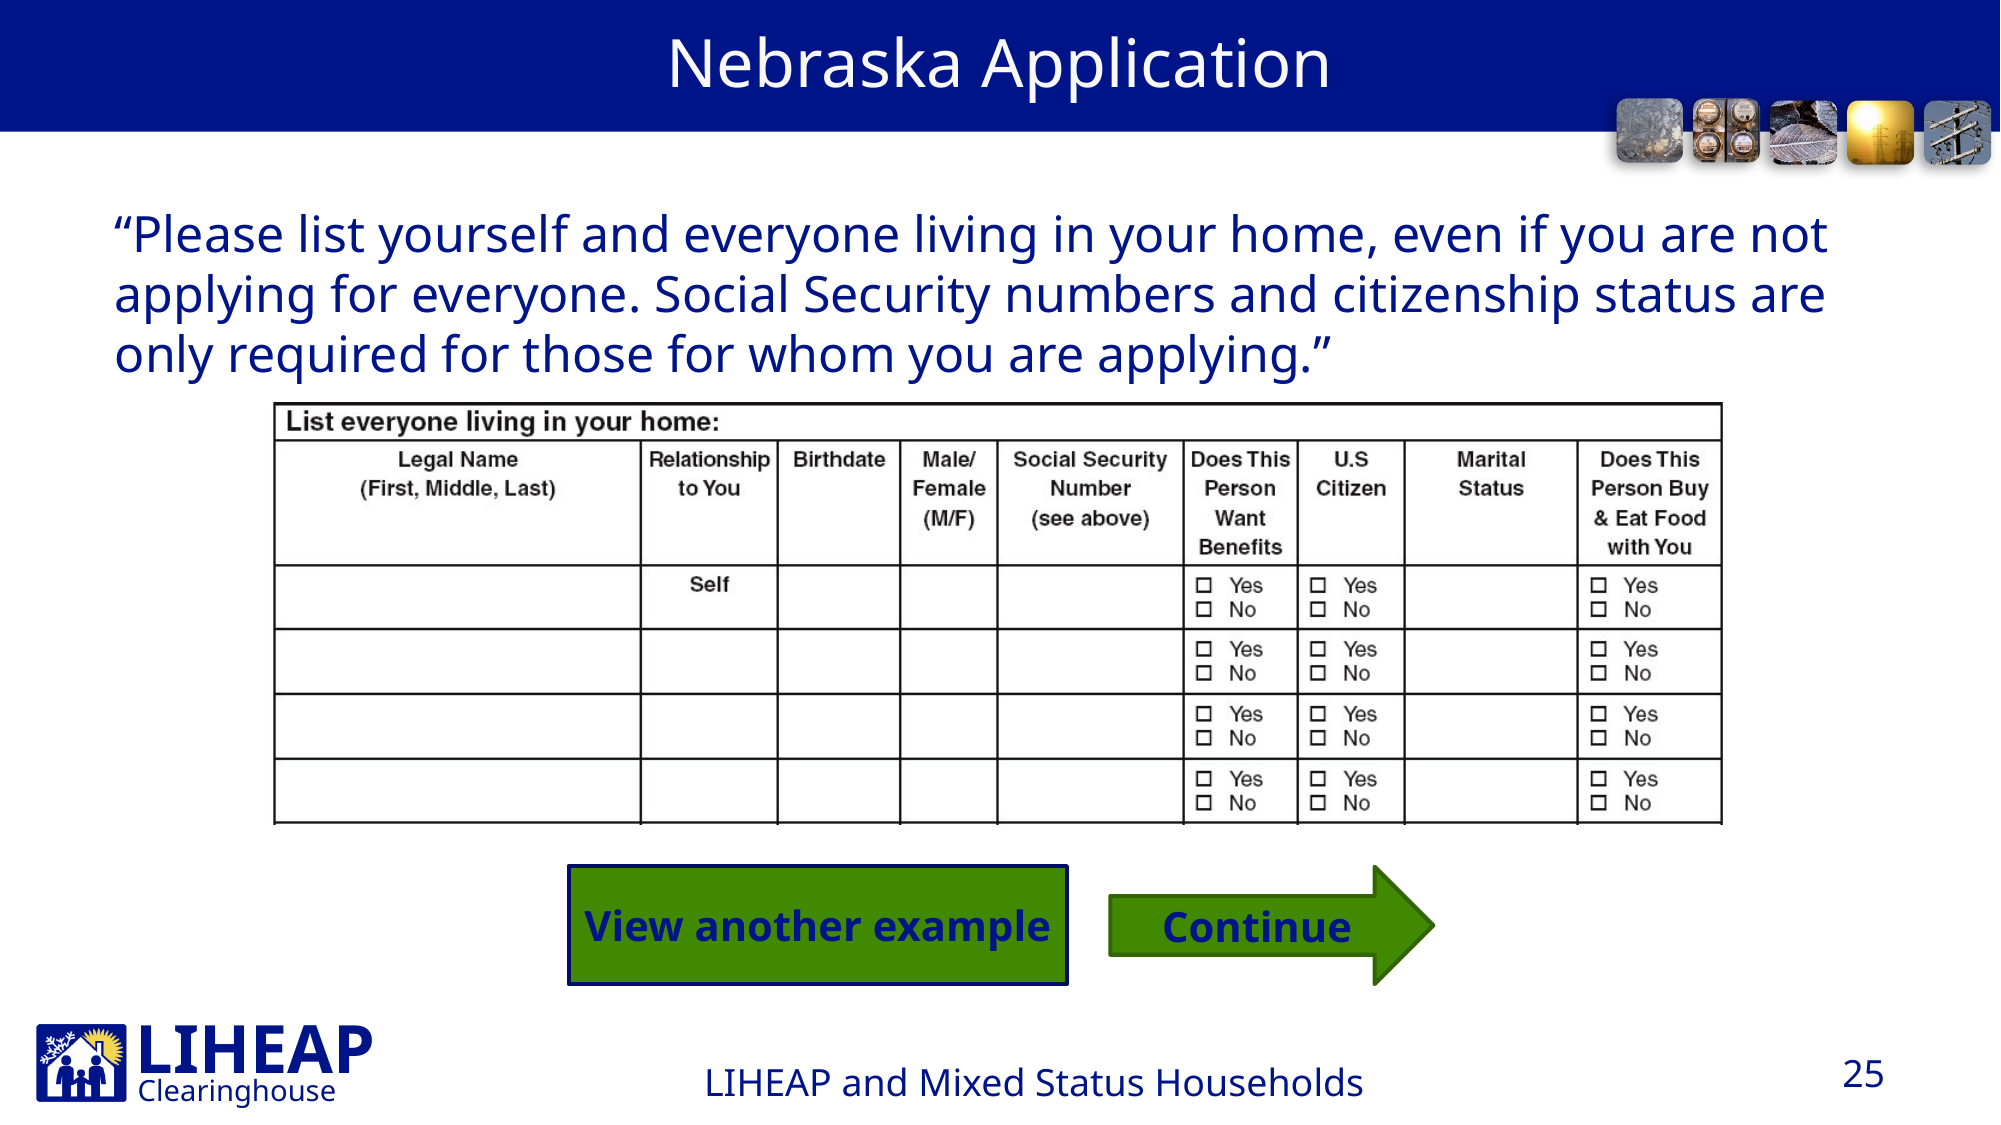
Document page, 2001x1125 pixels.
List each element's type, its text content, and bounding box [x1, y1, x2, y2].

text_box View another example [567, 864, 1069, 986]
slide_number 25 [1433, 1042, 1900, 1103]
picture [1847, 100, 1915, 165]
list “Please list yourself and everyone living in your home, even if you are not applying for everyone. Social Security numbers and citizenship status are only required for those for whom you are applying.” [99, 195, 1900, 407]
picture [1770, 130, 1838, 165]
picture [1616, 130, 1683, 163]
text_box Continue [1108, 864, 1436, 986]
picture [1924, 100, 1992, 165]
title Nebraska Application [99, 13, 1900, 130]
picture [265, 402, 1735, 825]
picture [1693, 130, 1761, 163]
picture [29, 1020, 131, 1105]
